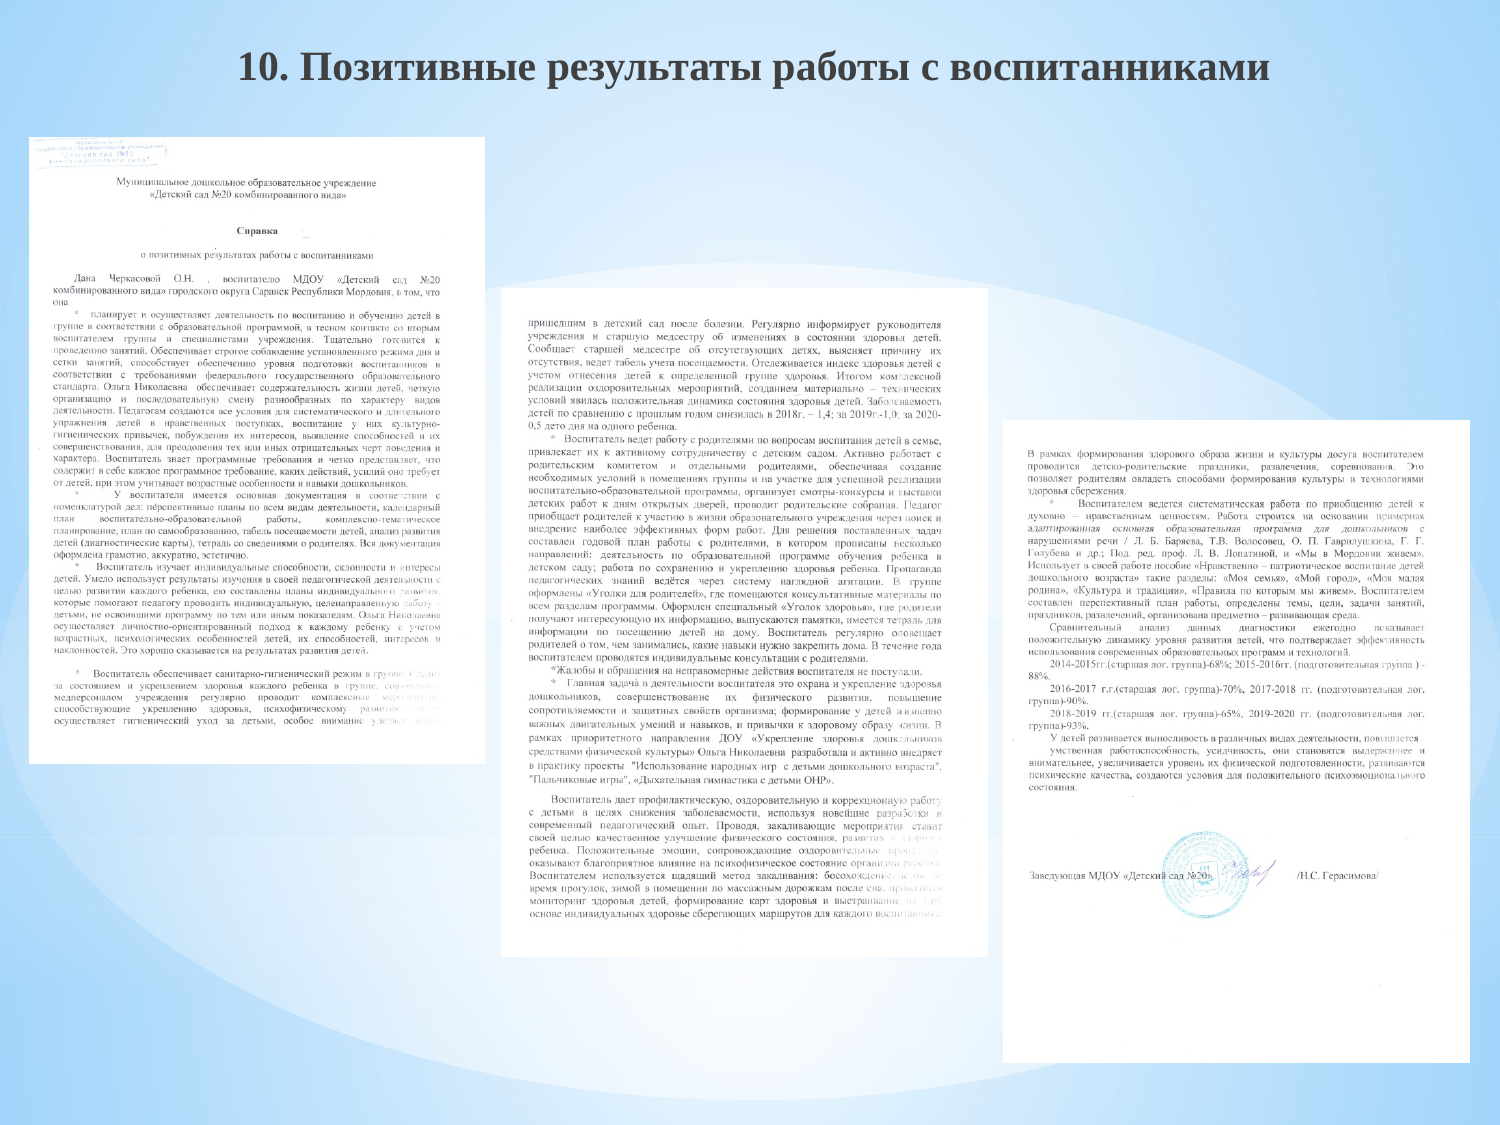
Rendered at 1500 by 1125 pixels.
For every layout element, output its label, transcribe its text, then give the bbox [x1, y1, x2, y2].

picture [501, 287, 988, 957]
picture [1002, 420, 1470, 1063]
list 10. Позитивные результаты работы с воспитанниками [41, 30, 1459, 114]
picture [29, 136, 485, 764]
